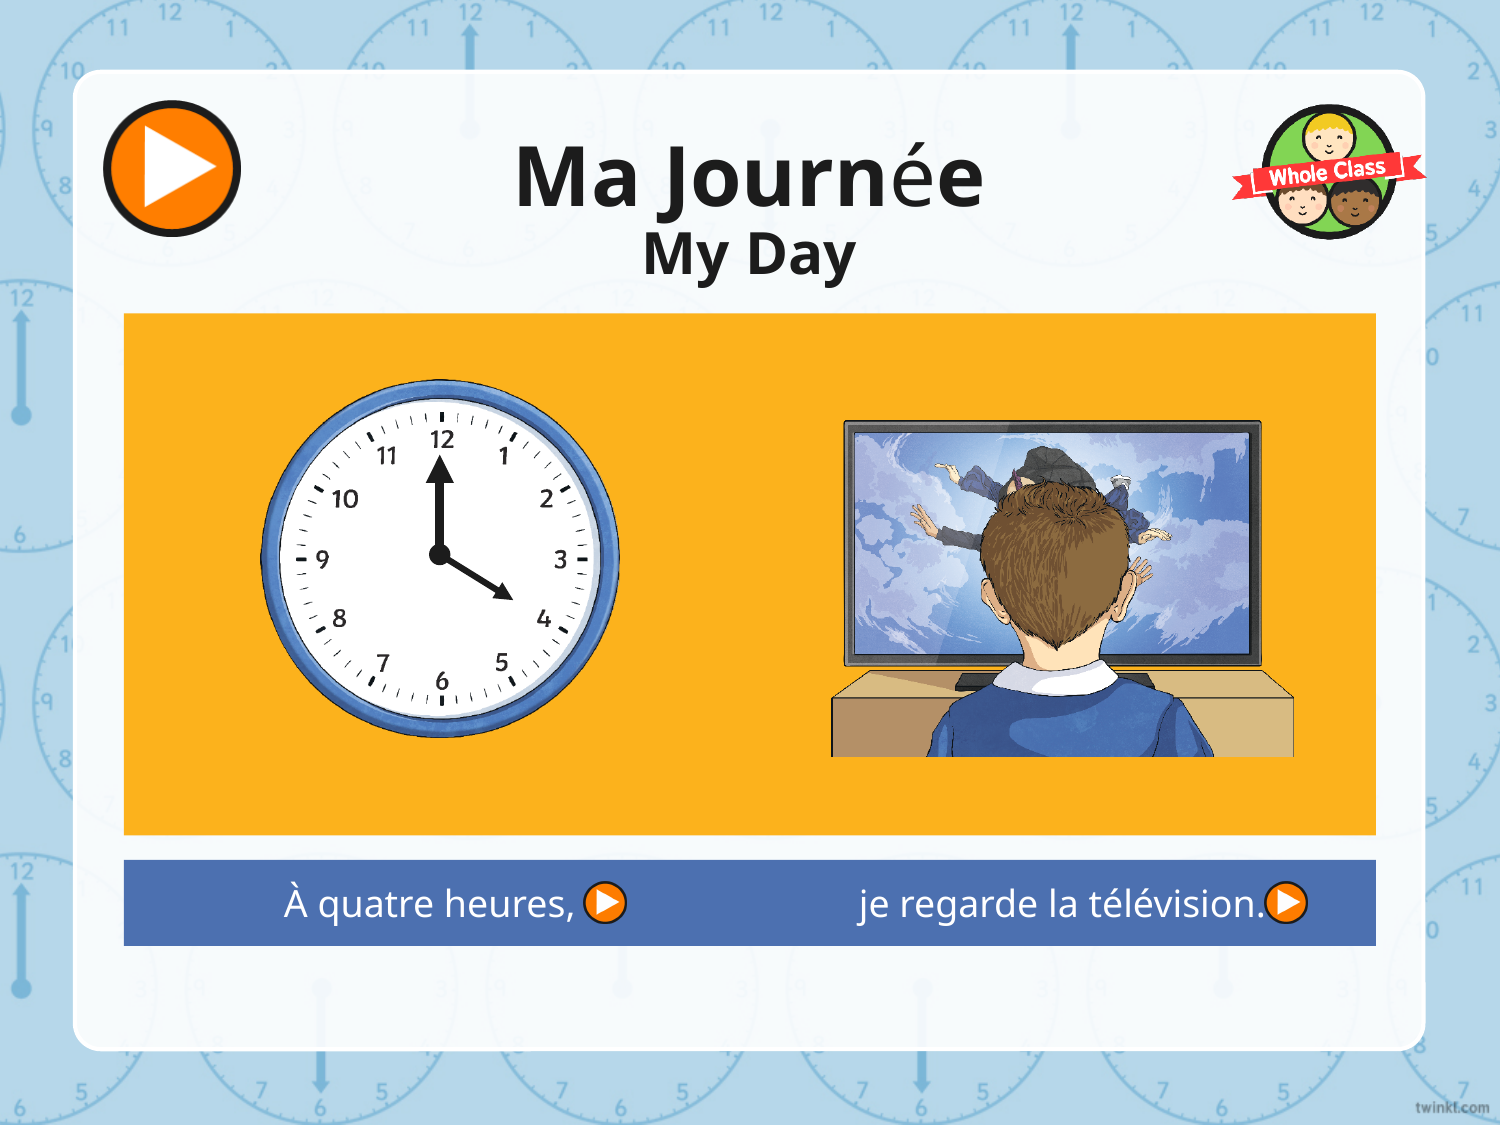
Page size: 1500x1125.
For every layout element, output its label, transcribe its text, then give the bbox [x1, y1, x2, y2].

picture [0, 0, 1500, 1125]
text_box [123, 343, 1377, 836]
text_box [123, 859, 1377, 947]
text_box À quatre heures, [206, 872, 674, 933]
title Ma Journée My Day [73, 78, 1426, 343]
text_box je regarde la télévision. [795, 872, 1329, 933]
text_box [260, 379, 620, 738]
